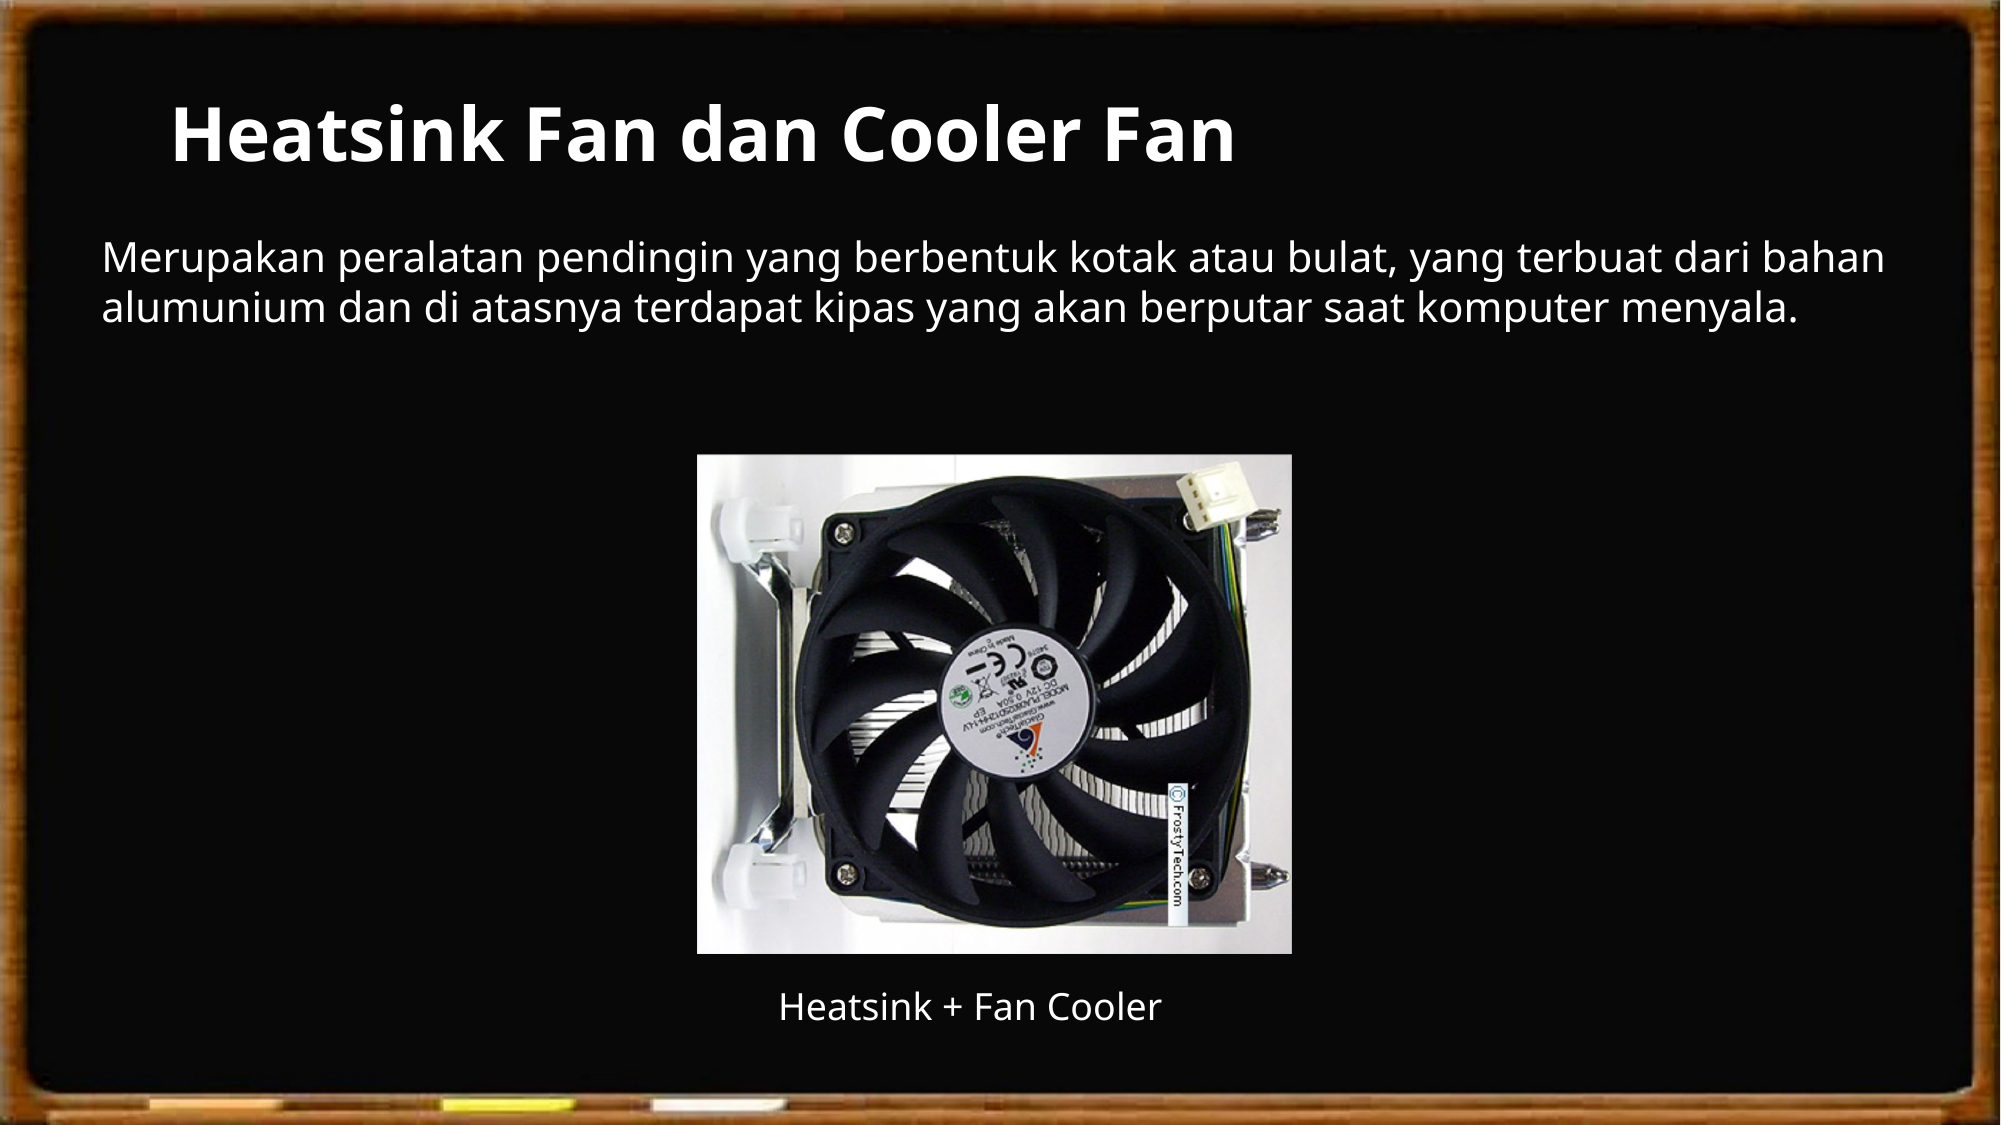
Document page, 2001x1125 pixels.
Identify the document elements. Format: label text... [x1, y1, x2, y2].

text_box Merupakan peralatan pendingin yang berbentuk kotak atau bulat, yang terbuat dari bahan alumunium dan di atasnya terdapat kipas yang akan berputar saat komputer menyala. [86, 223, 1902, 339]
text_box Heatsink + Fan Cooler [763, 1002, 1225, 1036]
picture [0, 0, 2001, 1125]
text_box Heatsink Fan dan Cooler Fan [154, 78, 1254, 184]
